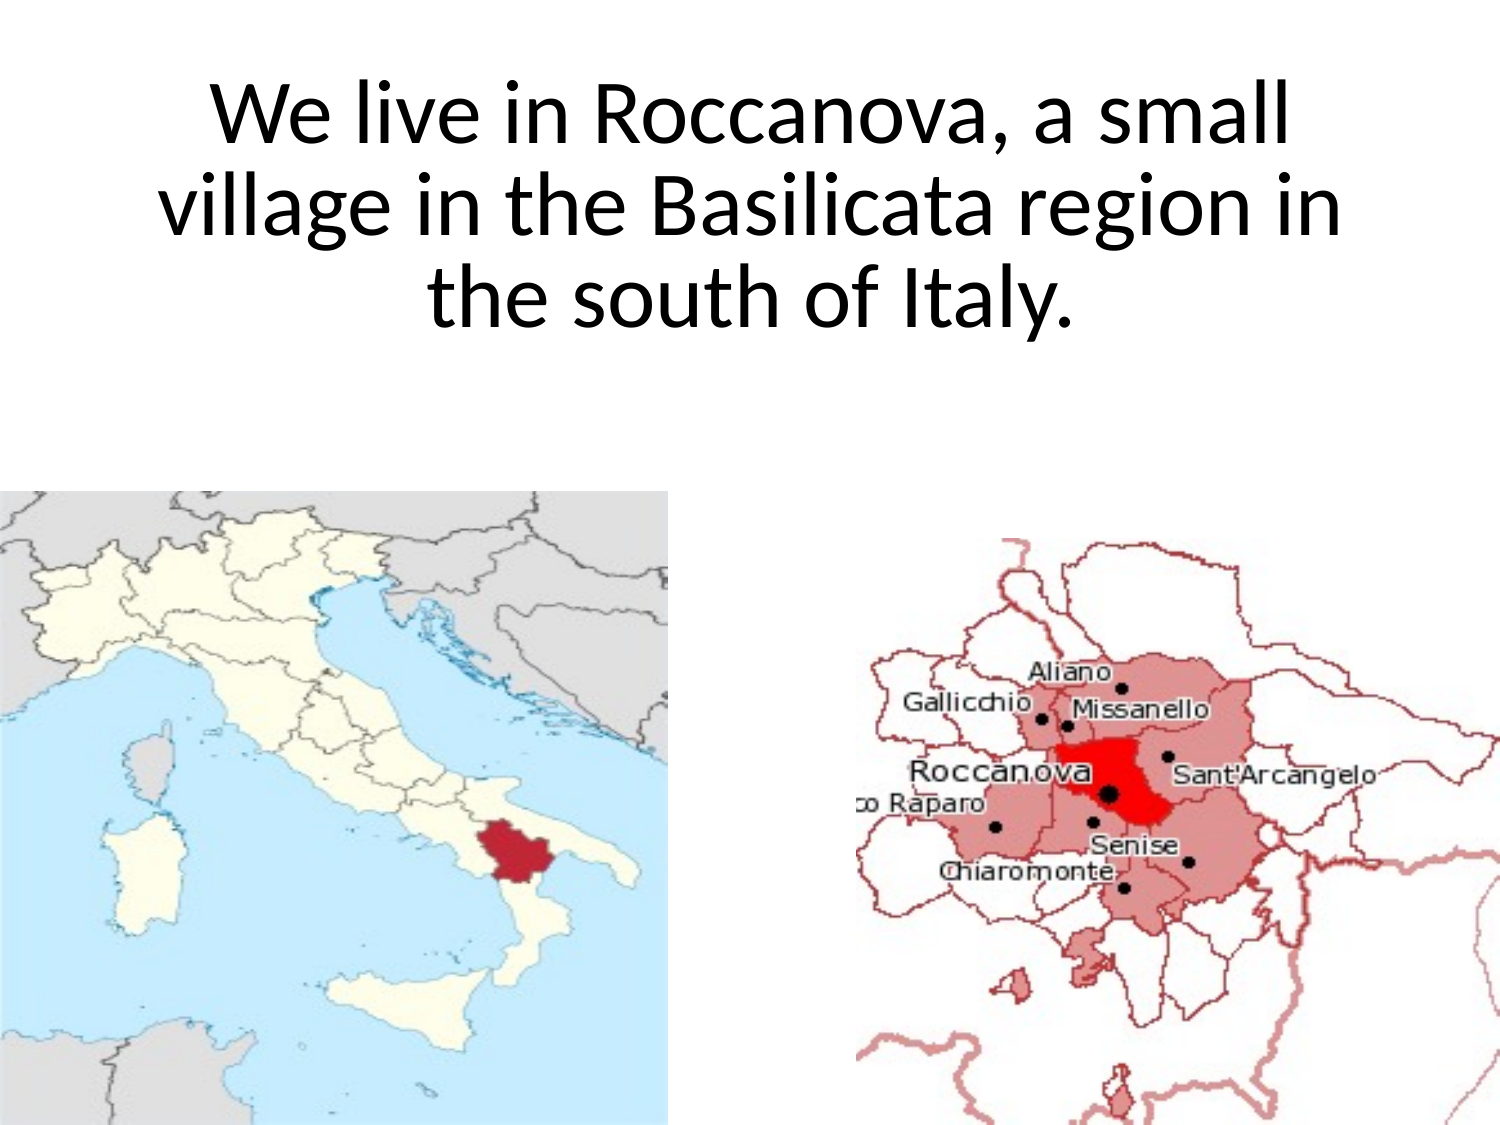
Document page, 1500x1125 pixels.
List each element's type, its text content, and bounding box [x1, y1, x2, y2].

title We live in Roccanova, a small village in the Basilicata region in the south of Italy. [76, 42, 1427, 383]
picture [855, 538, 1500, 1125]
picture [0, 491, 668, 1125]
